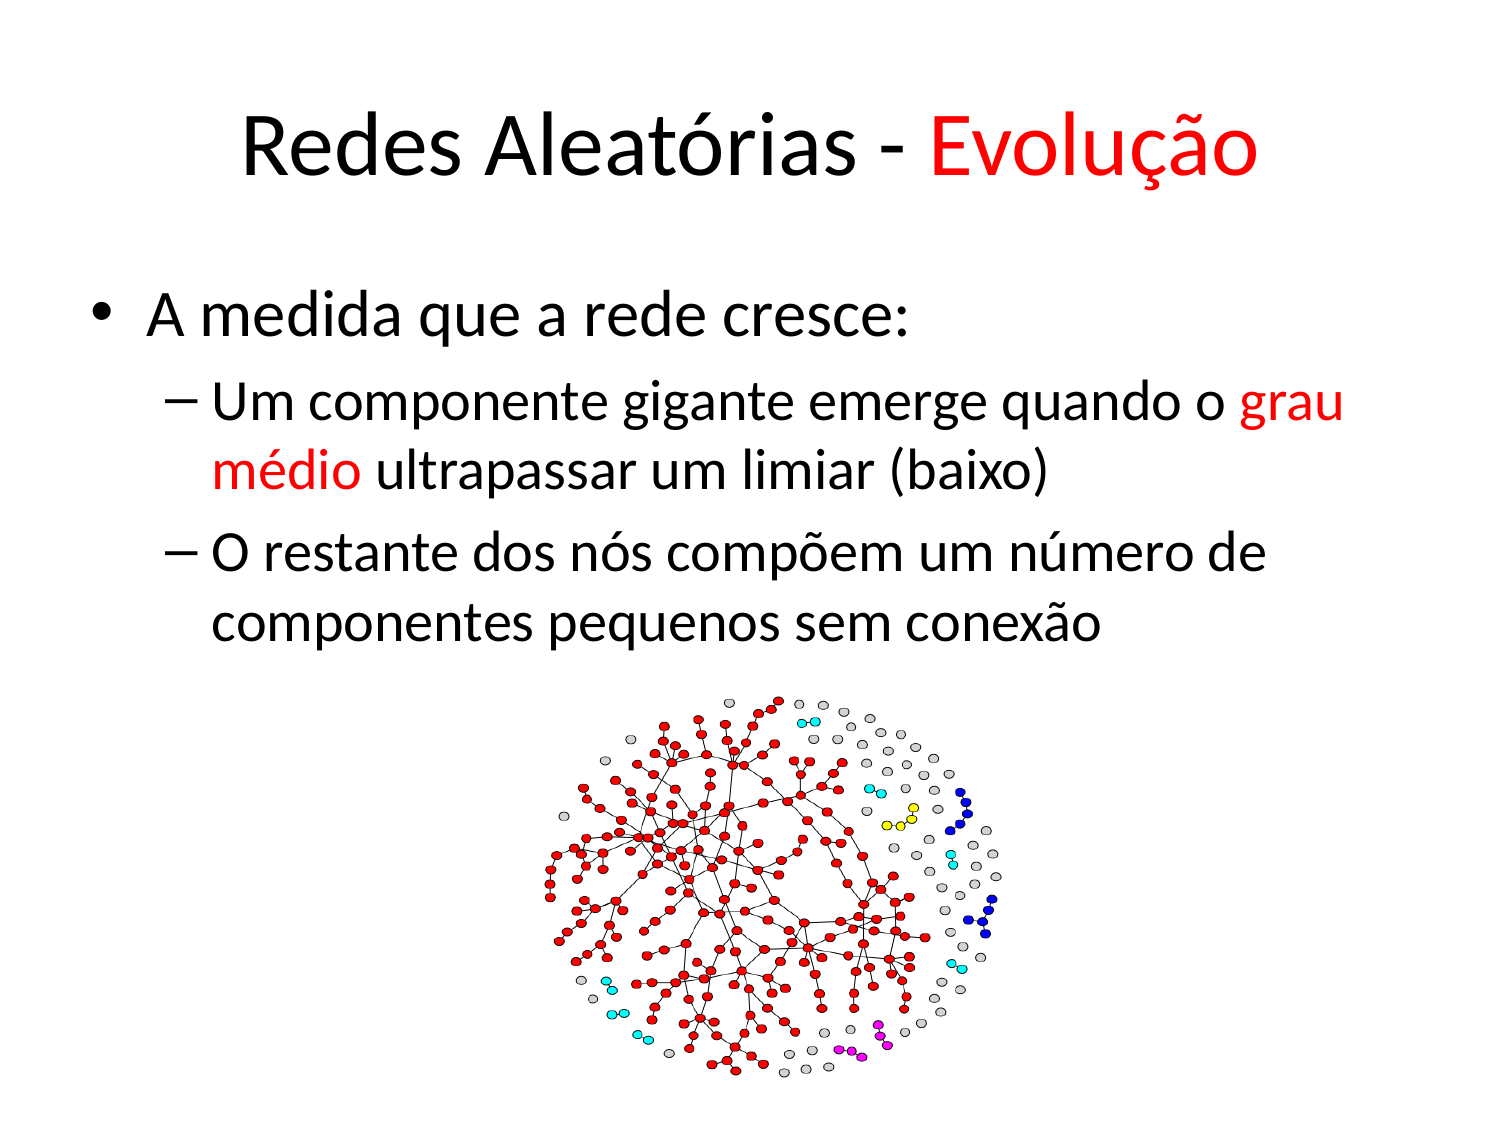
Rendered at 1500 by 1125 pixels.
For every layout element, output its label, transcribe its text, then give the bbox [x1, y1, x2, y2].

picture [537, 689, 1009, 1083]
title Redes Aleatórias - Evolução [75, 45, 1425, 233]
list A medida que a rede cresce: Um componente gigante emerge quando o grau médio ultrapassar um limiar (baixo) O restante dos nós compõem um número de componentes pequenos sem conexão [75, 262, 1425, 1005]
